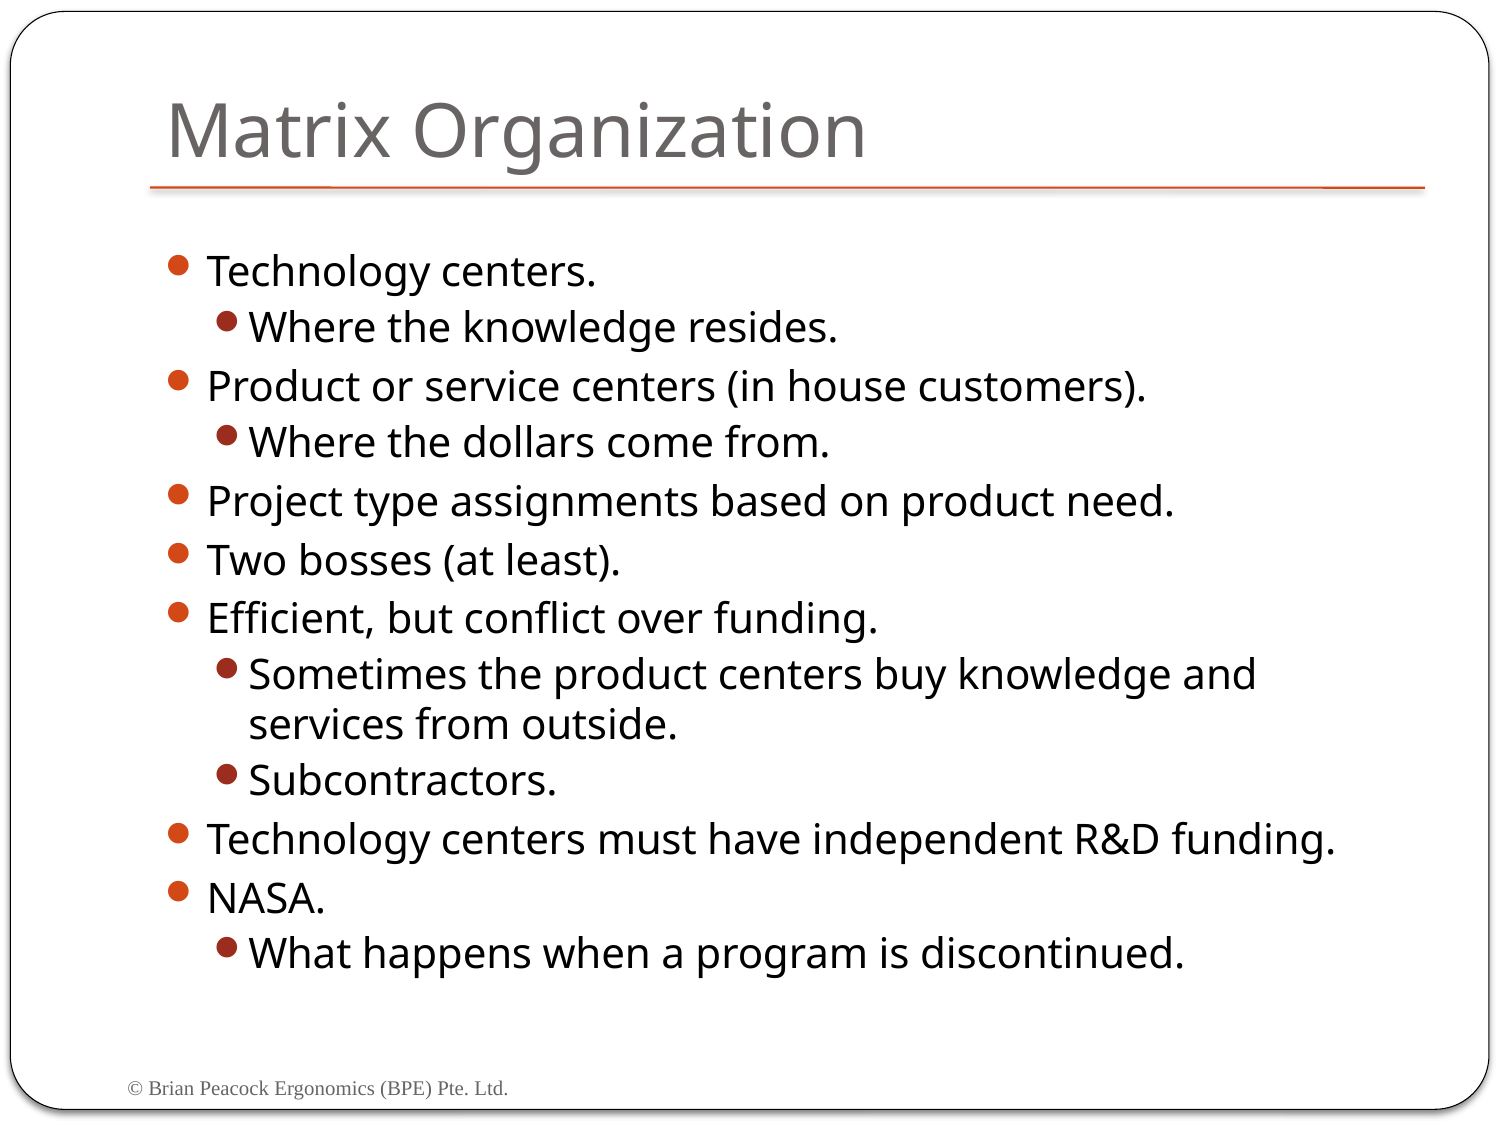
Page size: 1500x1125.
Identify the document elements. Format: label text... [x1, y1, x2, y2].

list Technology centers. Where the knowledge resides. Product or service centers (in house customers). Where the dollars come from. Project type assignments based on product need. Two bosses (at least). Efficient, but conflict over funding. Sometimes the product centers buy knowledge and services from outside. Subcontractors. Technology centers must have independent R&D funding. NASA. What happens when a program is discontinued. [149, 237, 1426, 988]
footer © Brian Peacock Ergonomics (BPE) Pte. Ltd. [112, 1050, 763, 1125]
title Matrix Organization [149, 0, 1426, 188]
